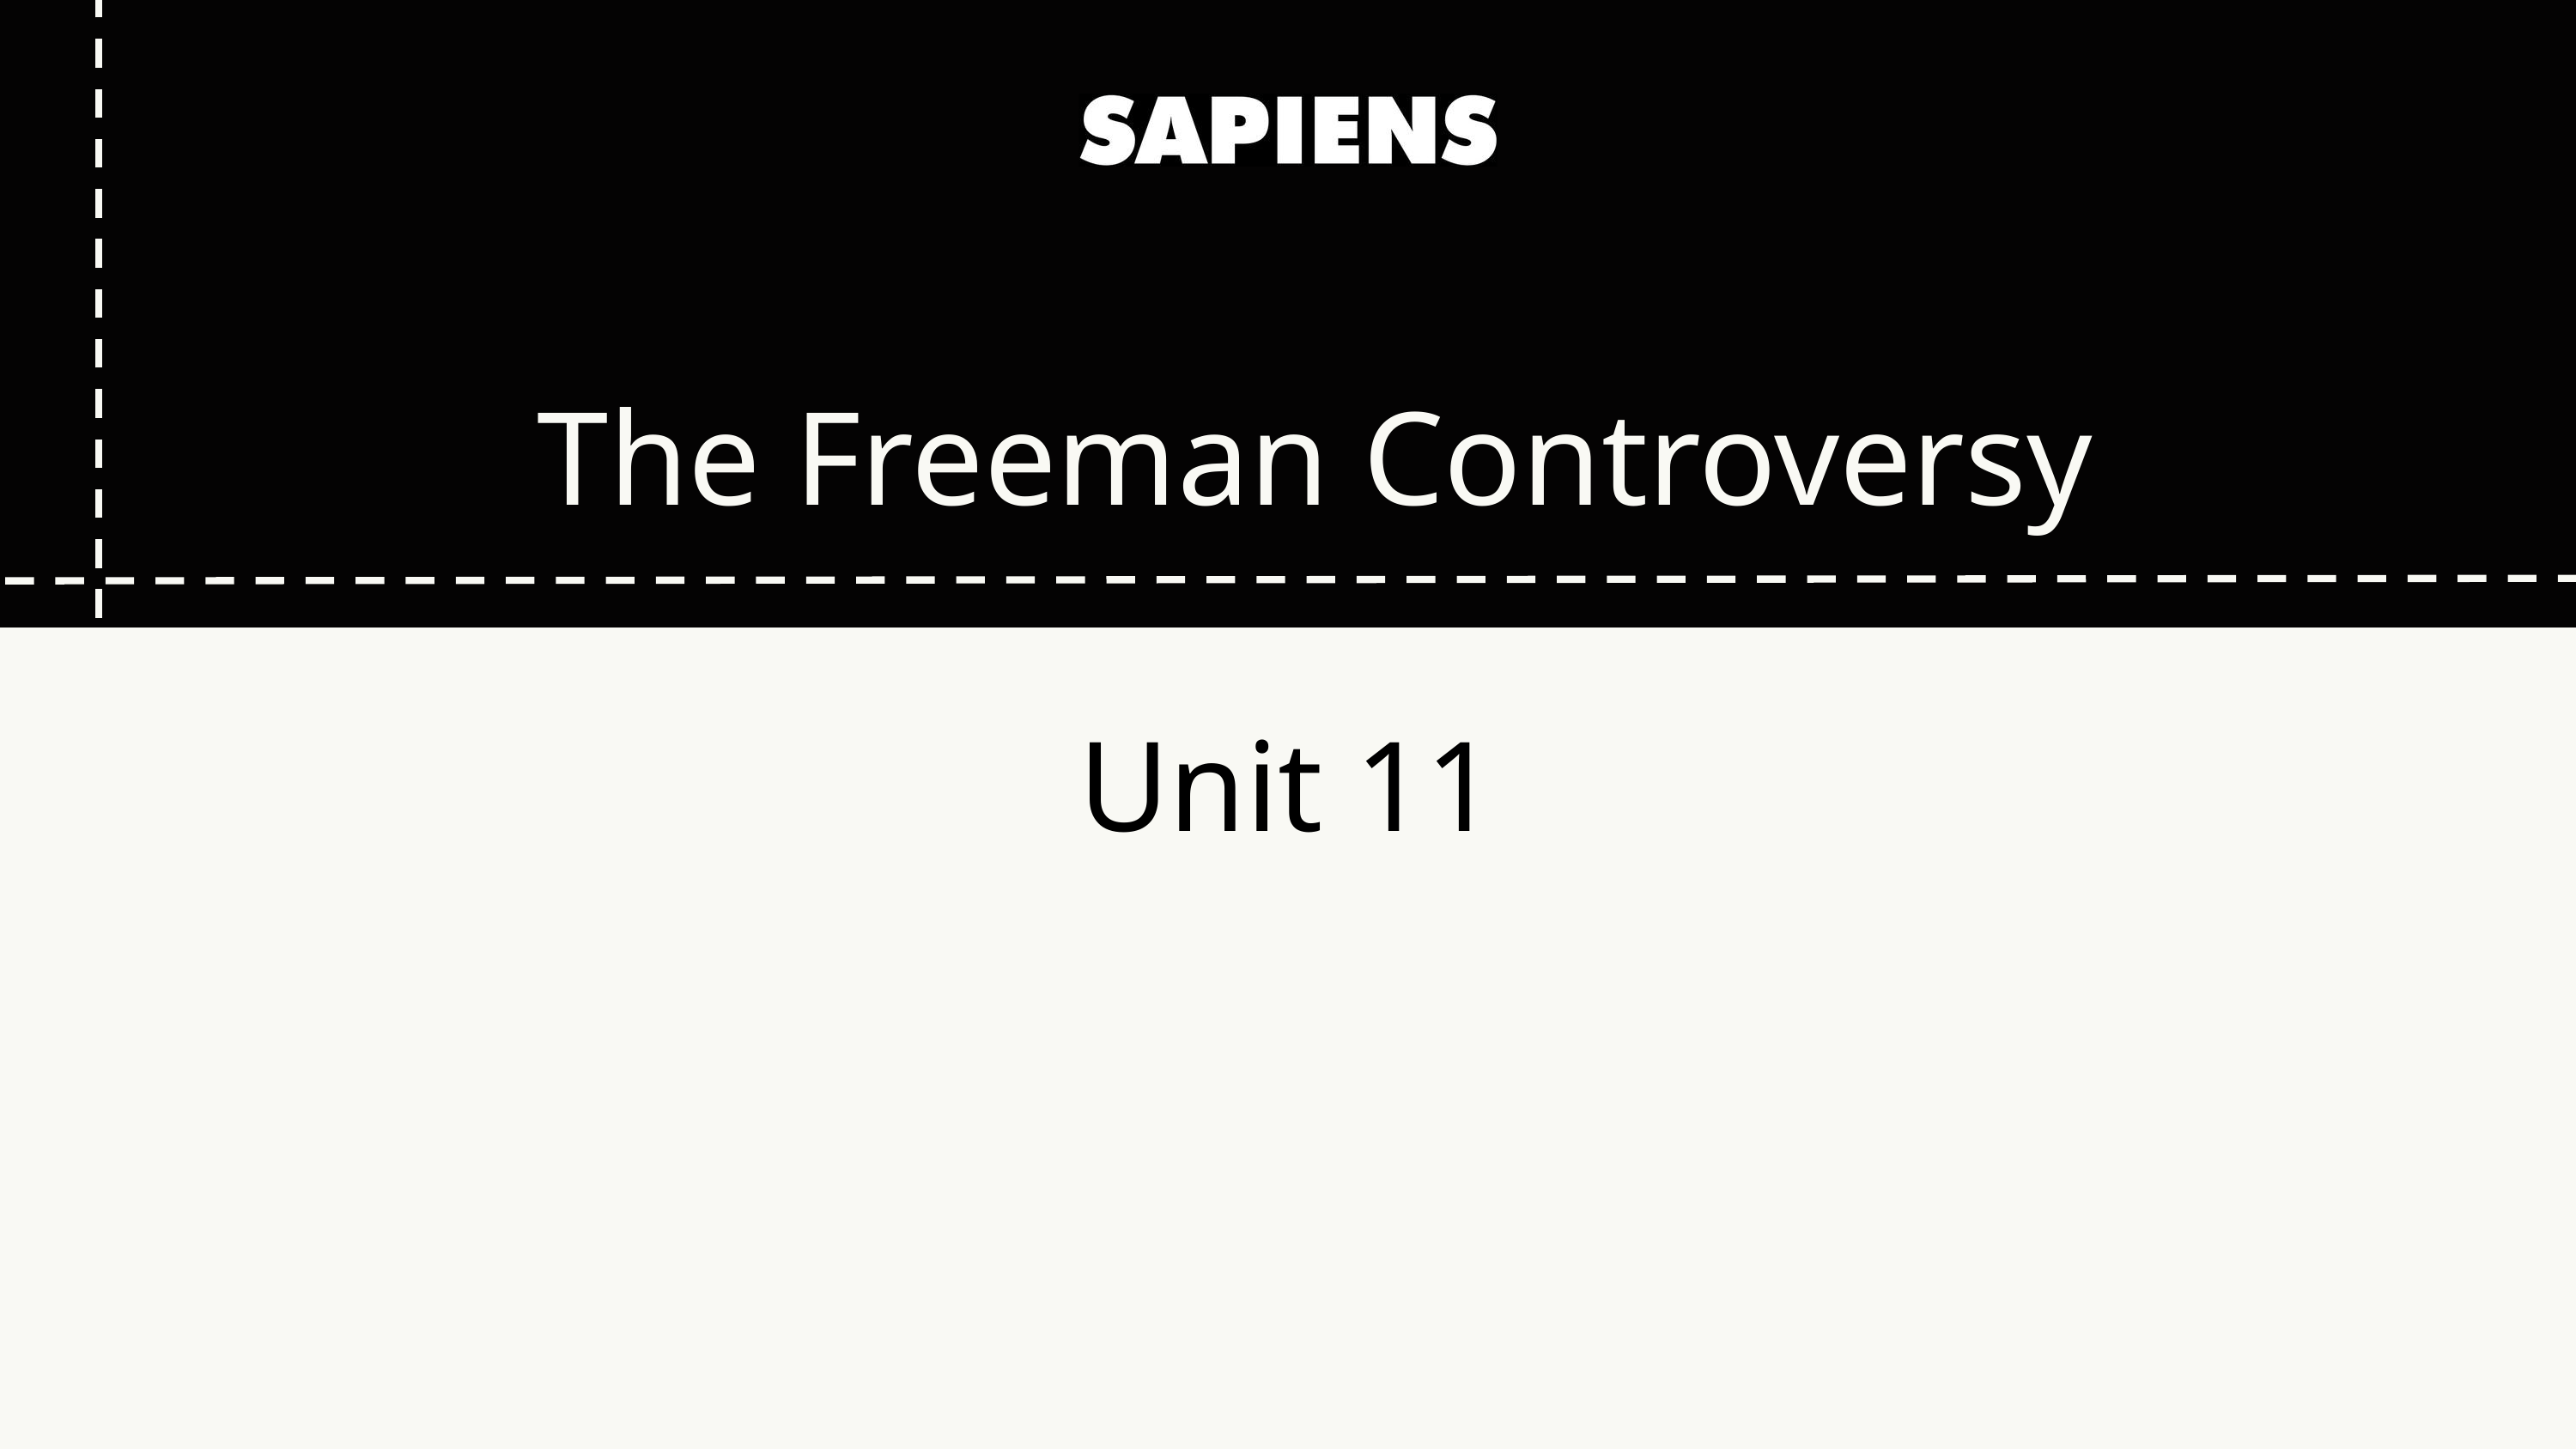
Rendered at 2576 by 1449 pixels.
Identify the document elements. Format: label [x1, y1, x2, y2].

text_box [4, 0, 2576, 1449]
